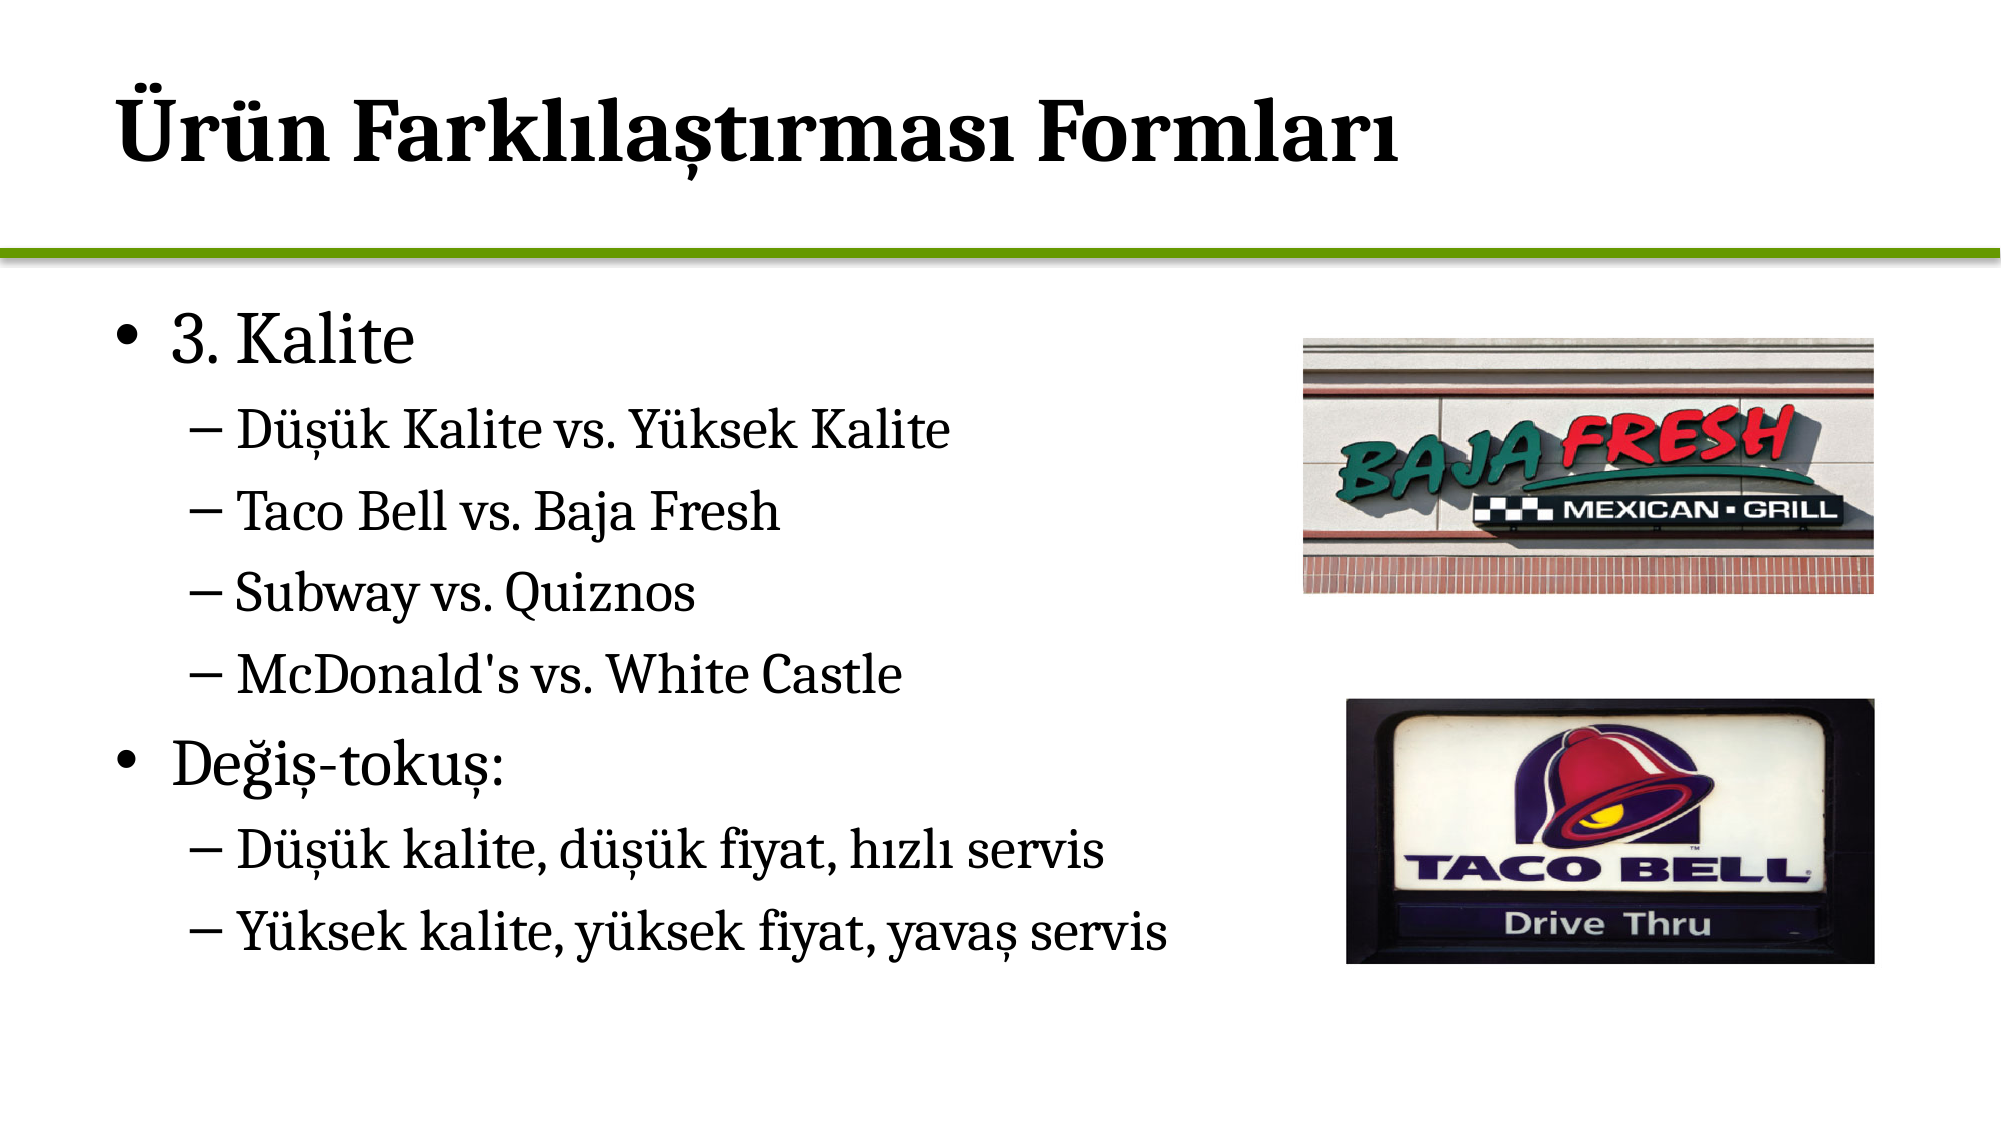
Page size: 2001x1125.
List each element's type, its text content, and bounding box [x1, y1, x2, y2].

title Ürün Farklılaştırması Formları [99, 0, 1900, 251]
list 3. Kalite Düşük Kalite vs. Yüksek Kalite Taco Bell vs. Baja Fresh Subway vs. Quiznos McDonald's vs. White Castle Değiş-tokuş: Düşük kalite, düşük fiyat, hızlı servis Yüksek kalite, yüksek fiyat, yavaş servis [99, 280, 1343, 1085]
picture [1278, 318, 1901, 613]
picture [1321, 680, 1901, 983]
